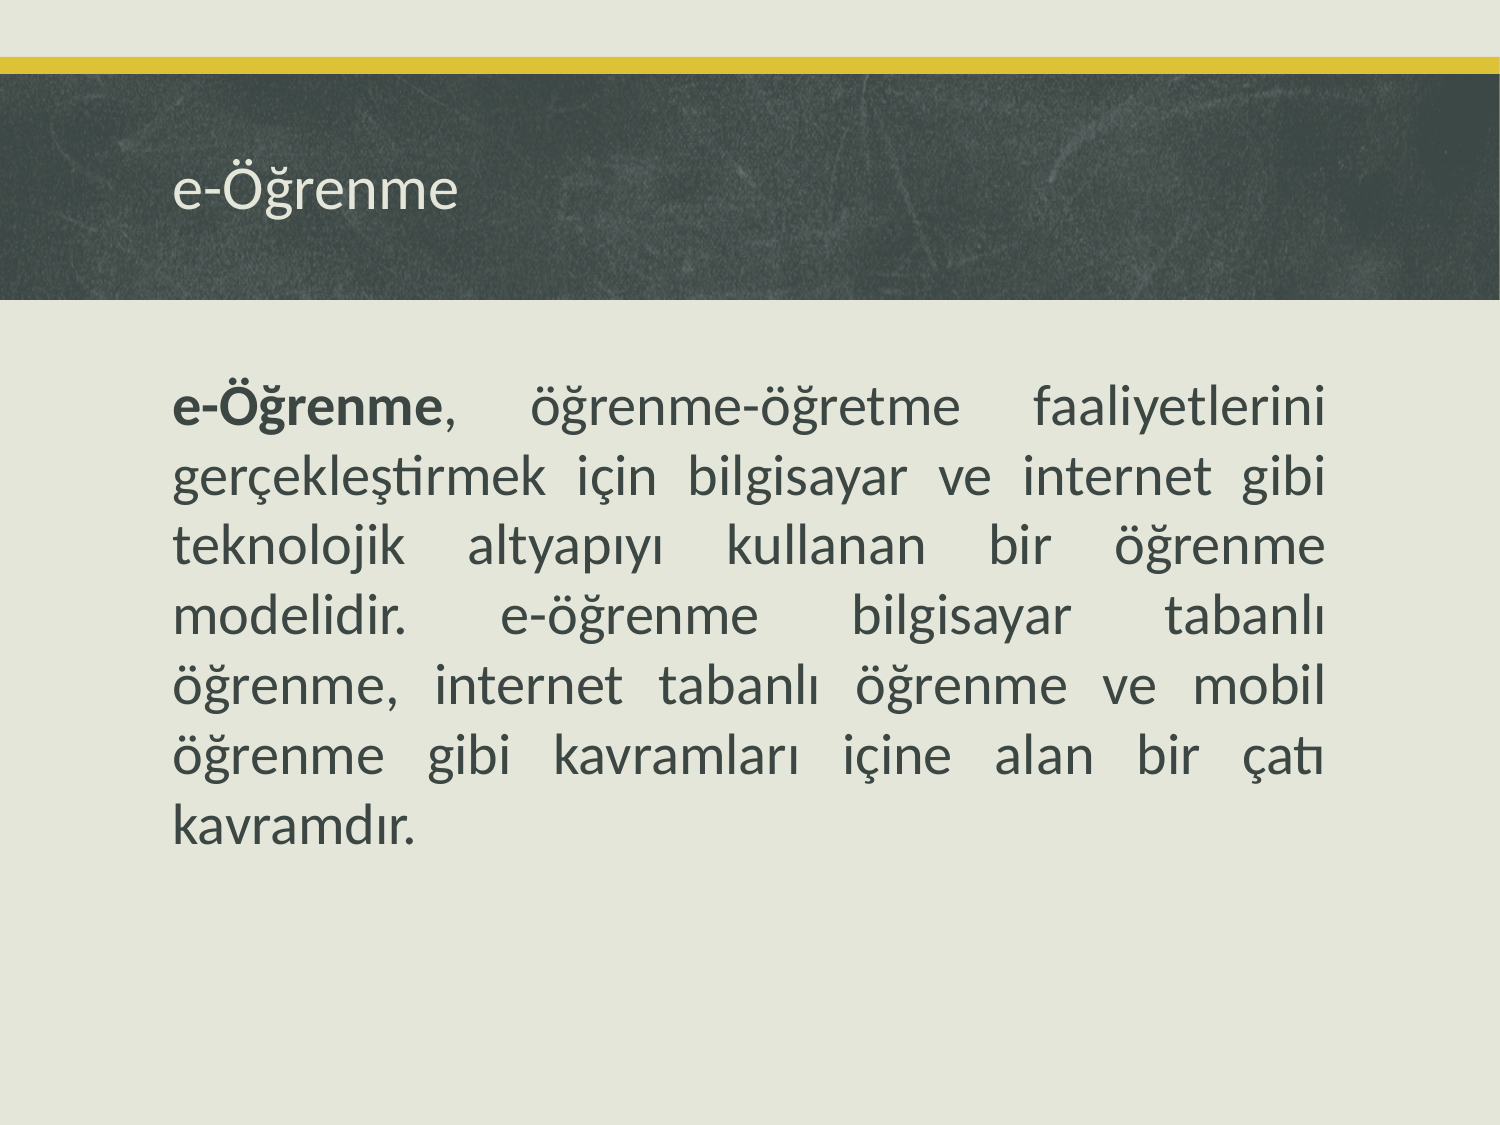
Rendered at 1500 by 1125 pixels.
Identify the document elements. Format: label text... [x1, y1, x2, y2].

picture [0, 74, 1500, 300]
title e-Öğrenme [157, 76, 1343, 300]
list e-Öğrenme, öğrenme-öğretme faaliyetlerini gerçekleştirmek için bilgisayar ve internet gibi teknolojik altyapıyı kullanan bir öğrenme modelidir. e-öğrenme bilgisayar tabanlı öğrenme, internet tabanlı öğrenme ve mobil öğrenme gibi kavramları içine alan bir çatı kavramdır. [157, 359, 1343, 1014]
